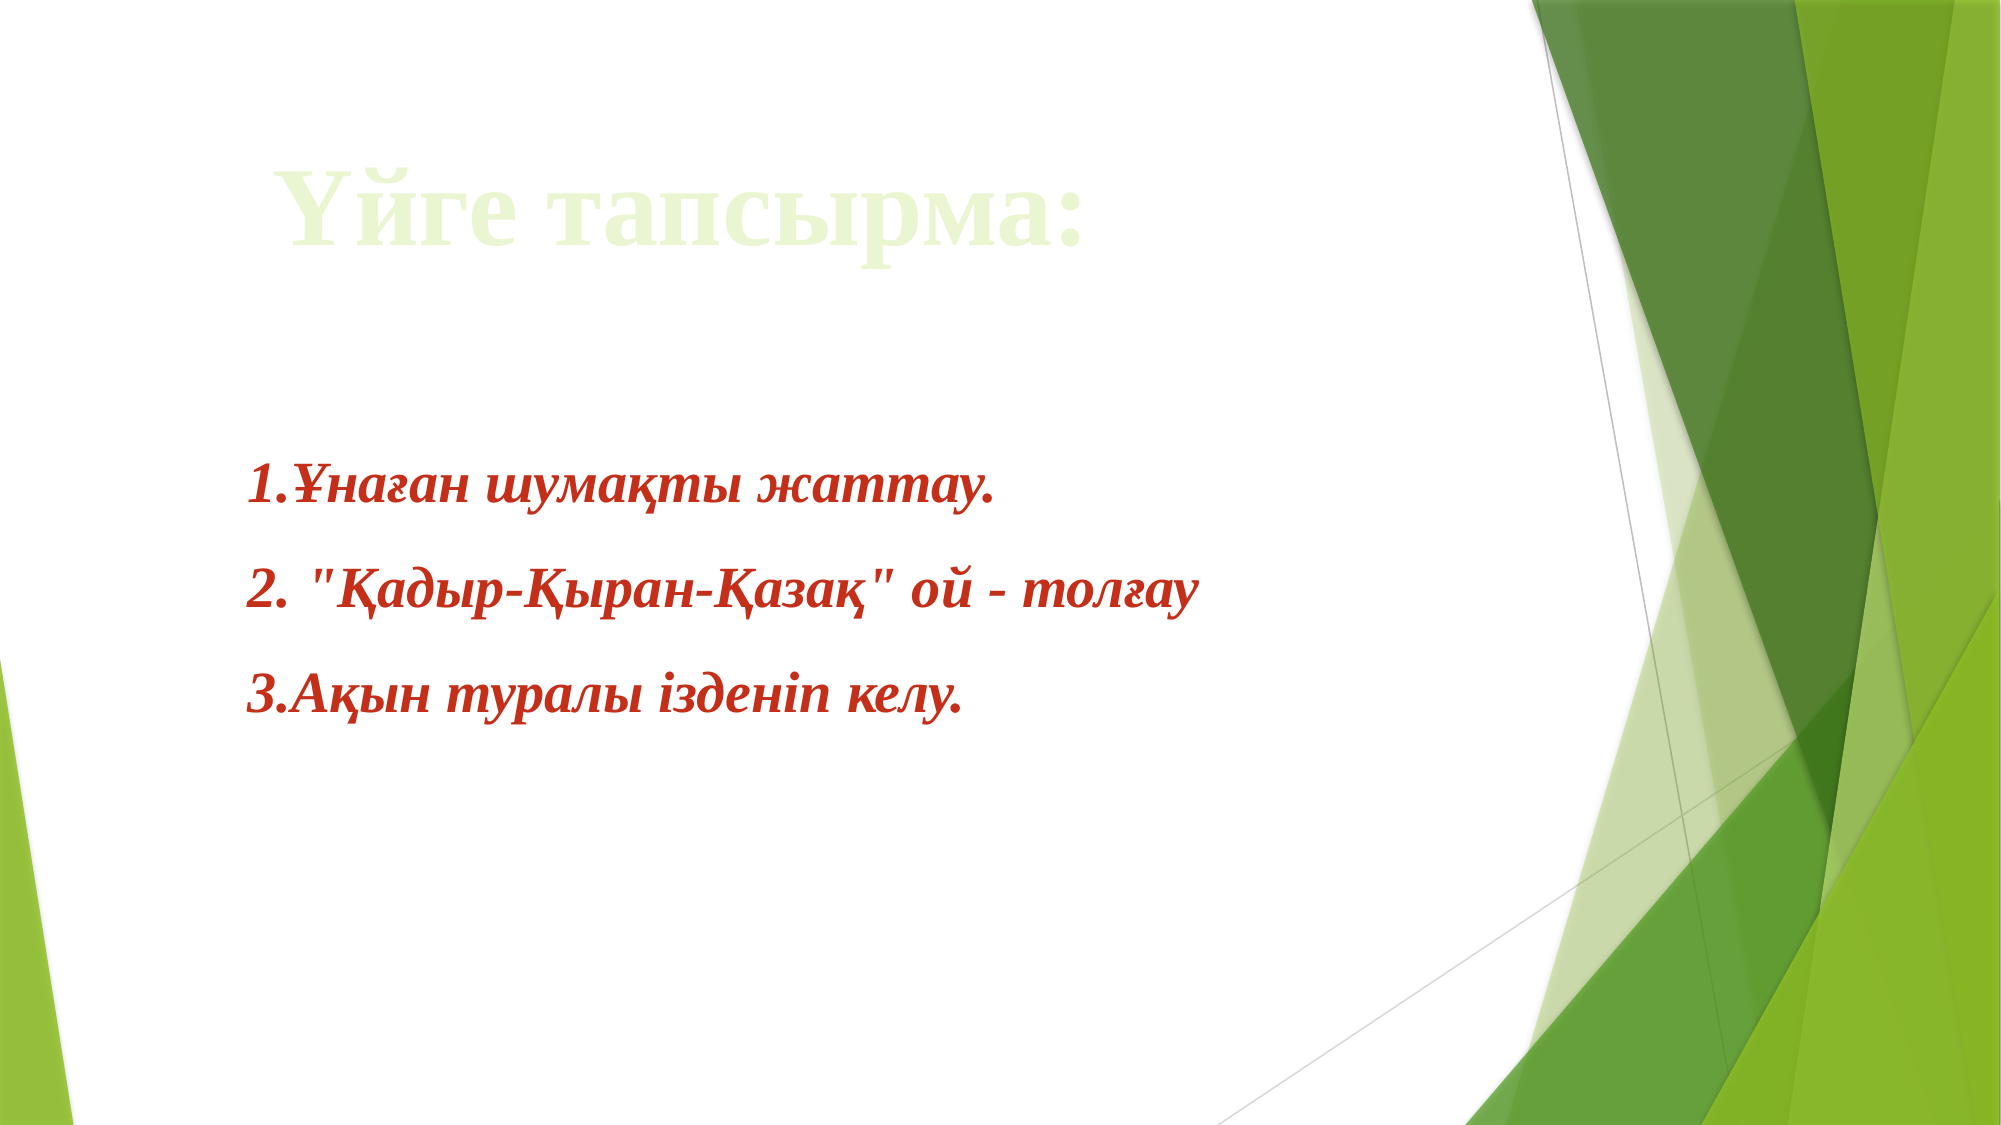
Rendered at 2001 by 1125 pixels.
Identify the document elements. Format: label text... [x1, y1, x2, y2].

text_box 1.Ұнаған шумақты жаттау. 2. "Қадыр-Қыран-Қазақ" ой - толғау 3.Ақын туралы ізденіп келу. [232, 334, 1233, 732]
text_box Үйге тапсырма: [257, 125, 1106, 276]
